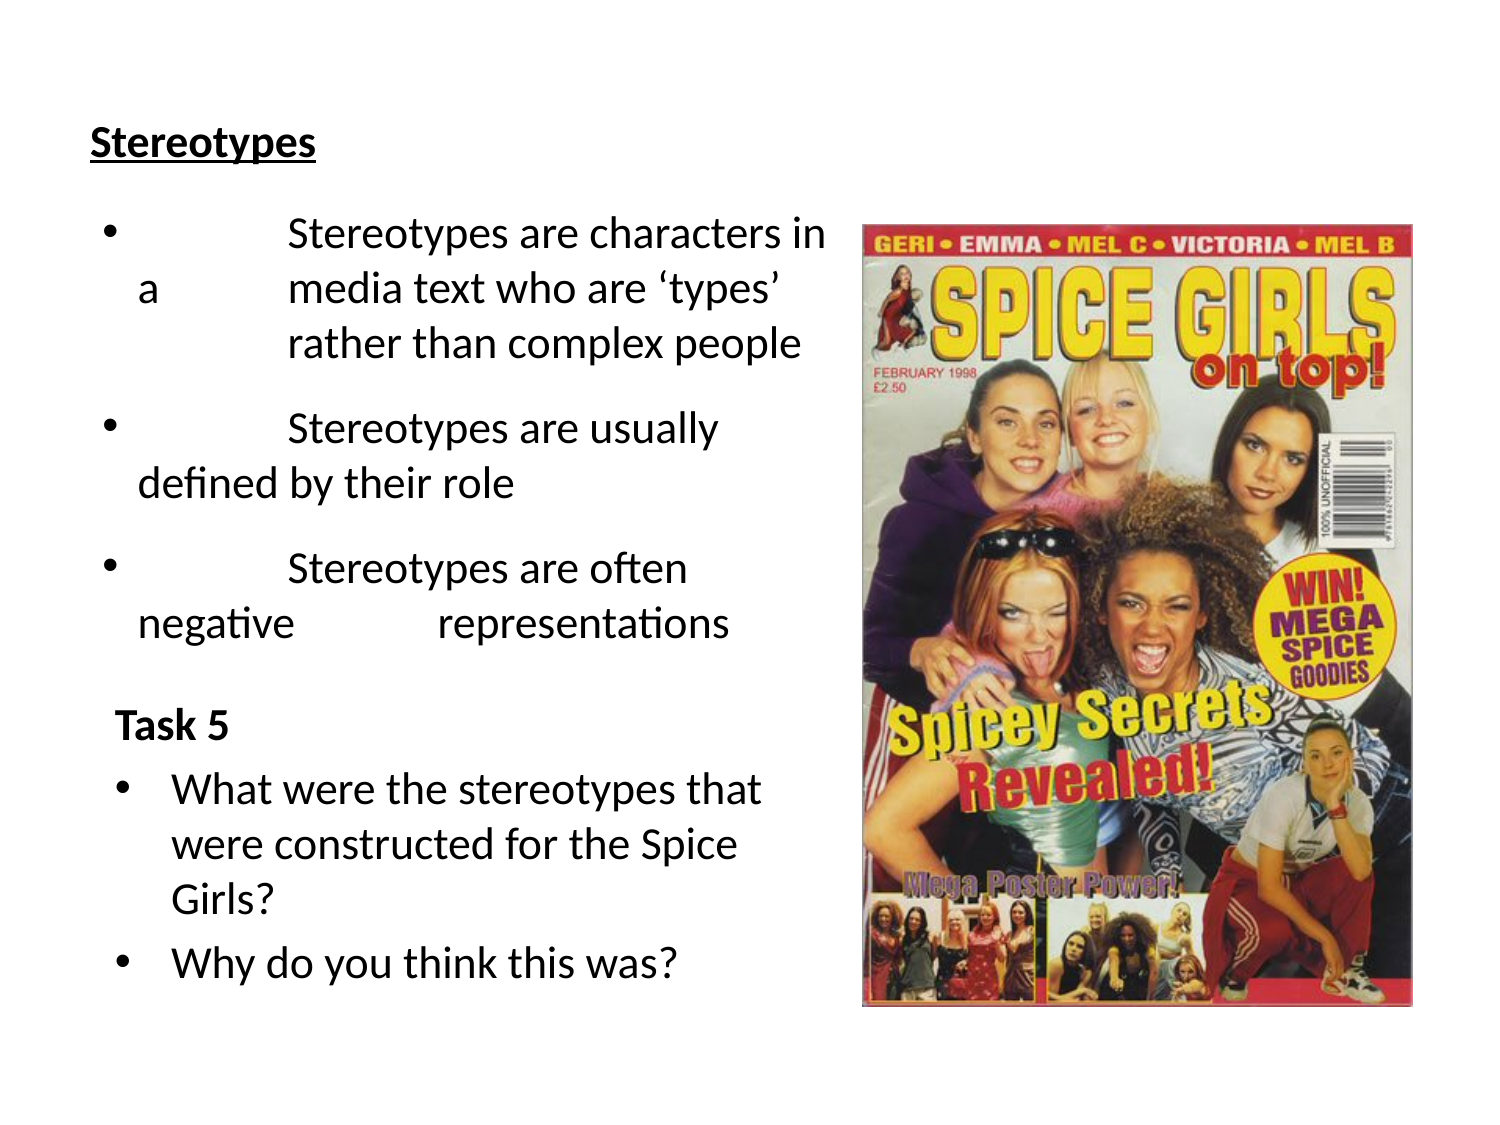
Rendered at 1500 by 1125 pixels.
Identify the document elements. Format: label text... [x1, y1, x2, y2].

picture [862, 224, 1413, 1007]
text_box Stereotypes are characters in a media text who are ‘types’ rather than complex people Stereotypes are usually defined by their role Stereotypes are often negative representations [87, 174, 850, 675]
text_box Task 5 What were the stereotypes that were constructed for the Spice Girls? Why do you think this was? [99, 687, 825, 1000]
title Stereotypes [74, 44, 1426, 233]
